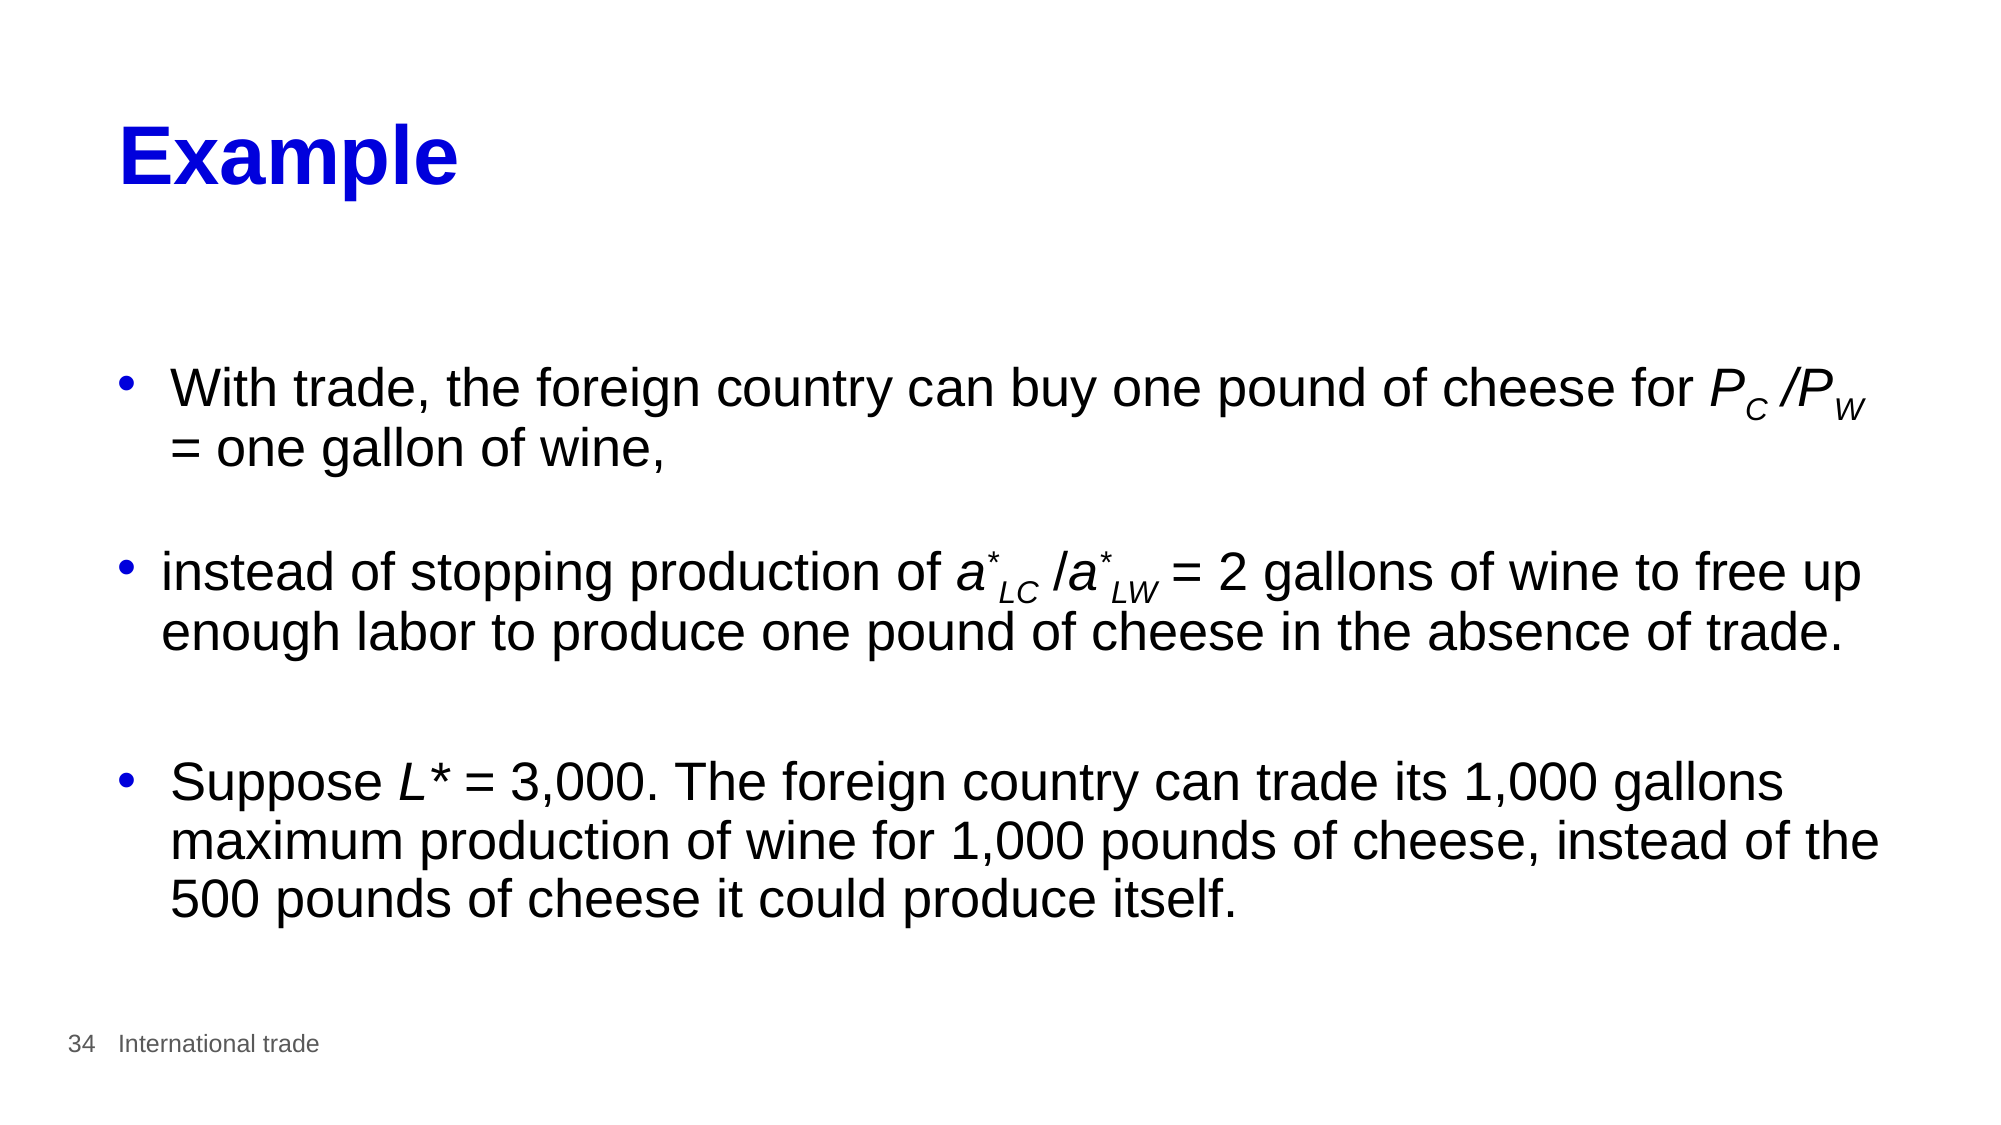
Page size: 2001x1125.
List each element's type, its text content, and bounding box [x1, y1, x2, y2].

footer International trade [118, 1021, 1418, 1063]
list With trade, the foreign country can buy one pound of cheese for PC /PW = one gallon of wine, instead of stopping production of a*LC /a*LW = 2 gallons of wine to free up enough labor to produce one pound of cheese in the absence of trade. Suppose L* = 3,000. The foreign country can trade its 1,000 gallons maximum production of wine for 1,000 pounds of cheese, instead of the 500 pounds of cheese it could produce itself. [117, 307, 1882, 957]
title Example [118, 118, 1883, 193]
slide_number 34 [67, 1021, 110, 1063]
